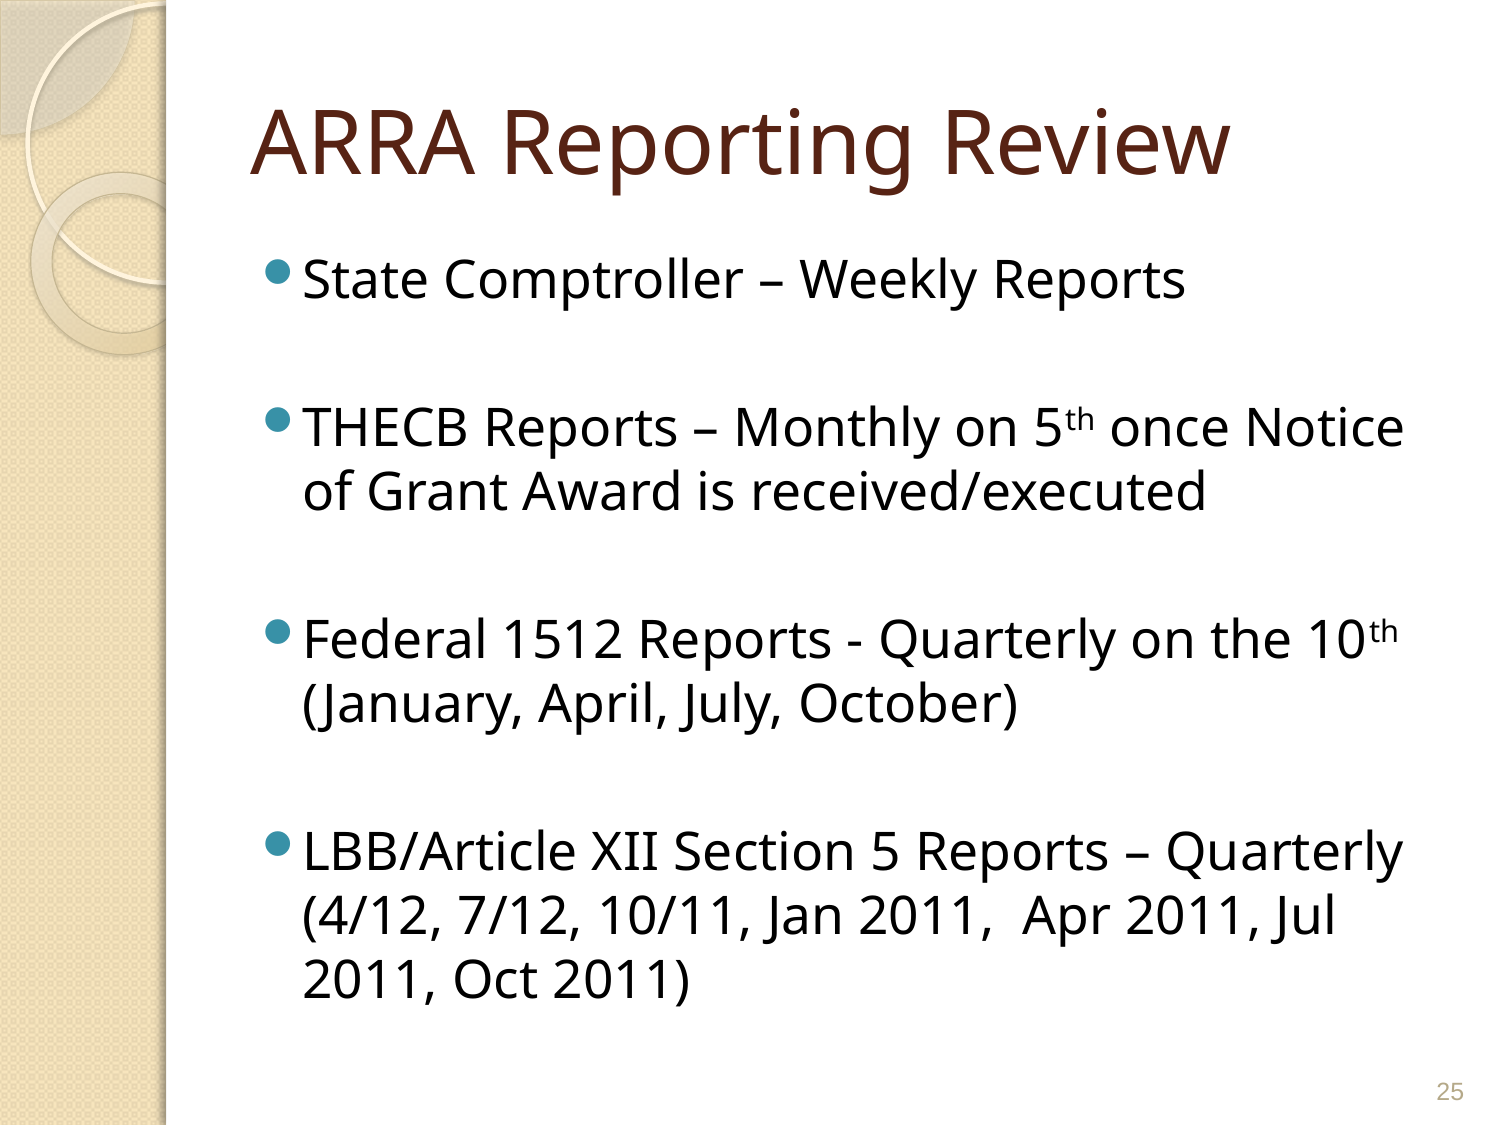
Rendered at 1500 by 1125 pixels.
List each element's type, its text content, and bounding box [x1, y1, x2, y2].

slide_number 25 [1413, 1034, 1488, 1113]
title ARRA Reporting Review [235, 45, 1466, 233]
list State Comptroller – Weekly Reports THECB Reports – Monthly on 5th once Notice of Grant Award is received/executed Federal 1512 Reports - Quarterly on the 10th (January, April, July, October) LBB/Article XII Section 5 Reports – Quarterly (4/12, 7/12, 10/11, Jan 2011, Apr 2011, Jul 2011, Oct 2011) [235, 237, 1466, 1025]
